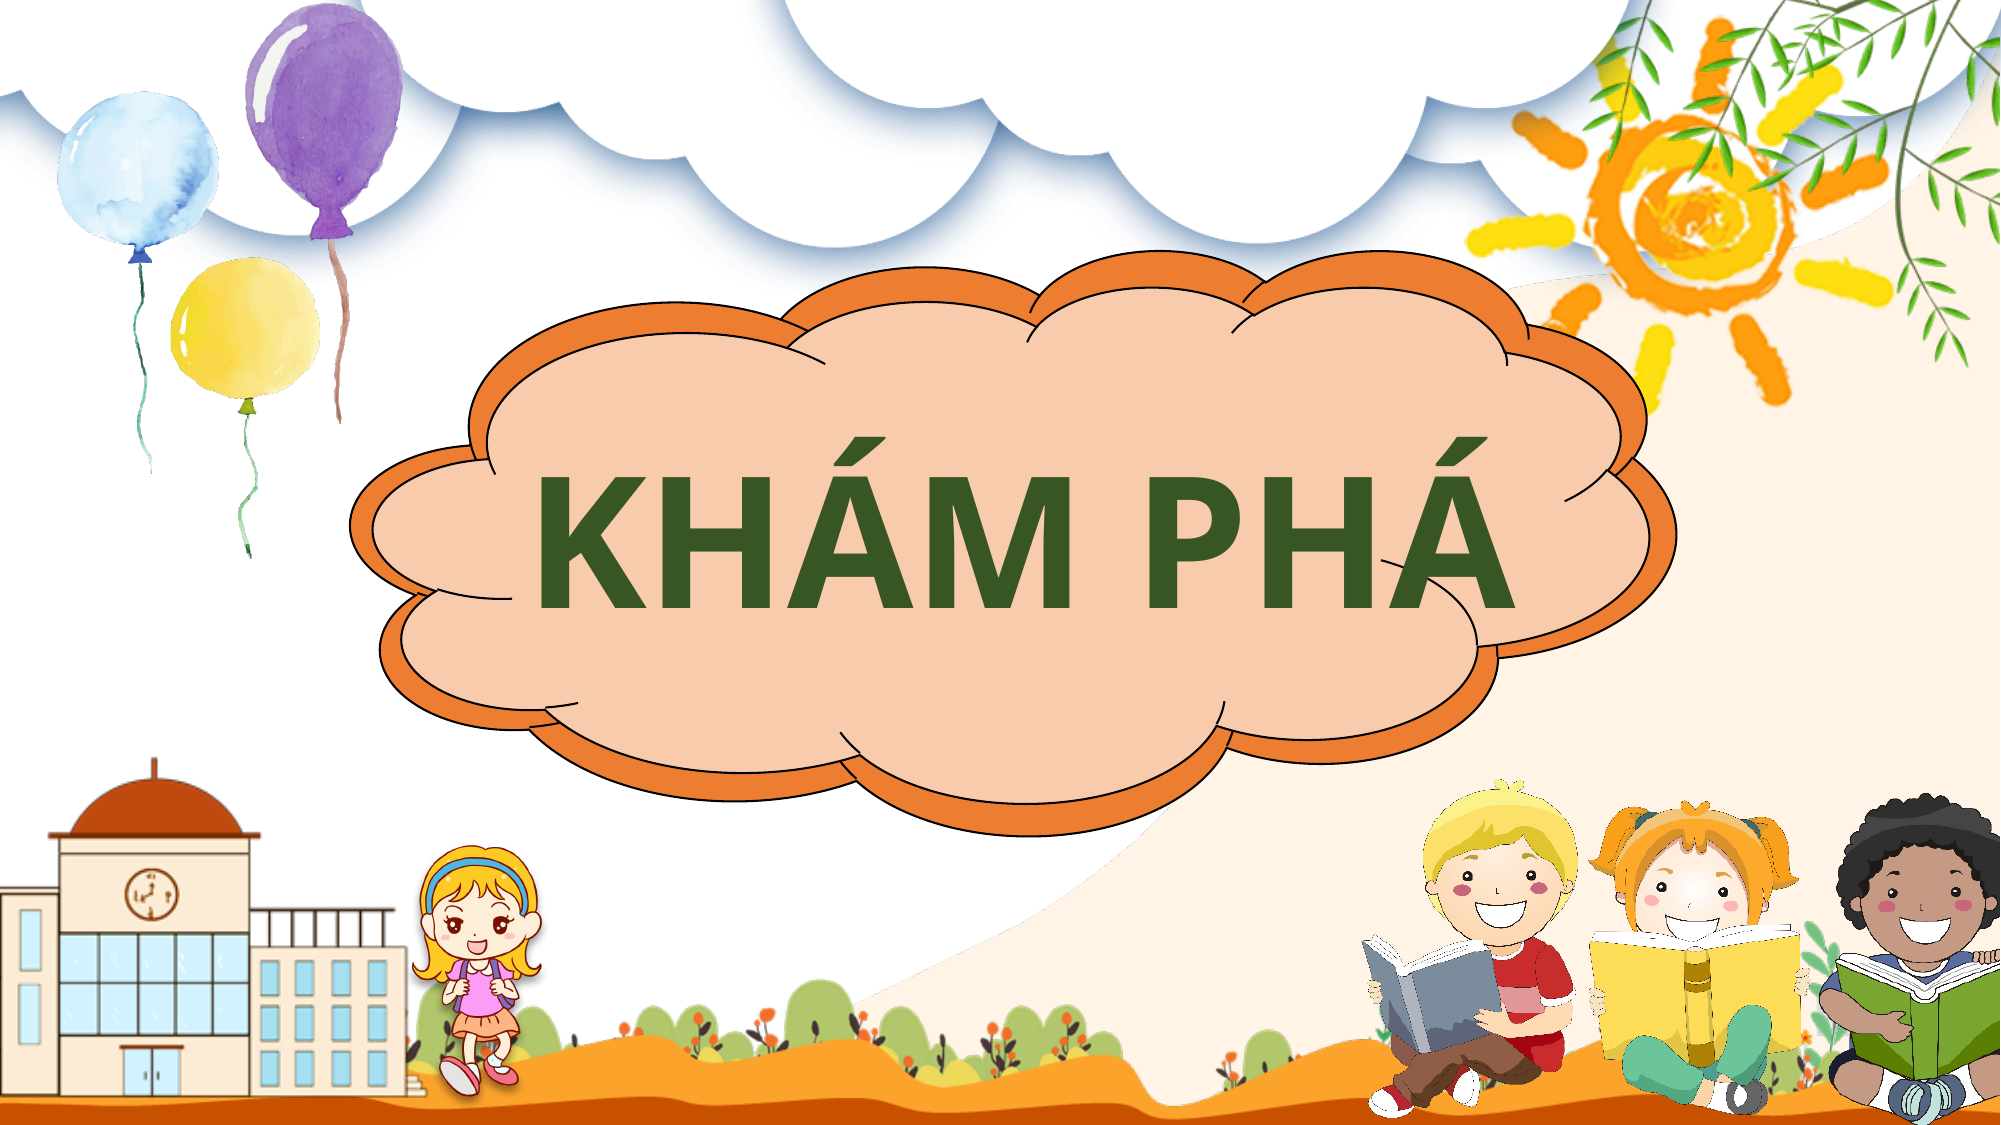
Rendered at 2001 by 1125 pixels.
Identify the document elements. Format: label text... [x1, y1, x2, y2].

text_box [382, 418, 605, 749]
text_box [57, 2, 403, 559]
picture [0, 0, 2001, 1125]
text_box KHÁM PHÁ [510, 418, 605, 653]
text_box [455, 699, 605, 780]
text_box [403, 418, 490, 482]
text_box [360, 559, 445, 695]
